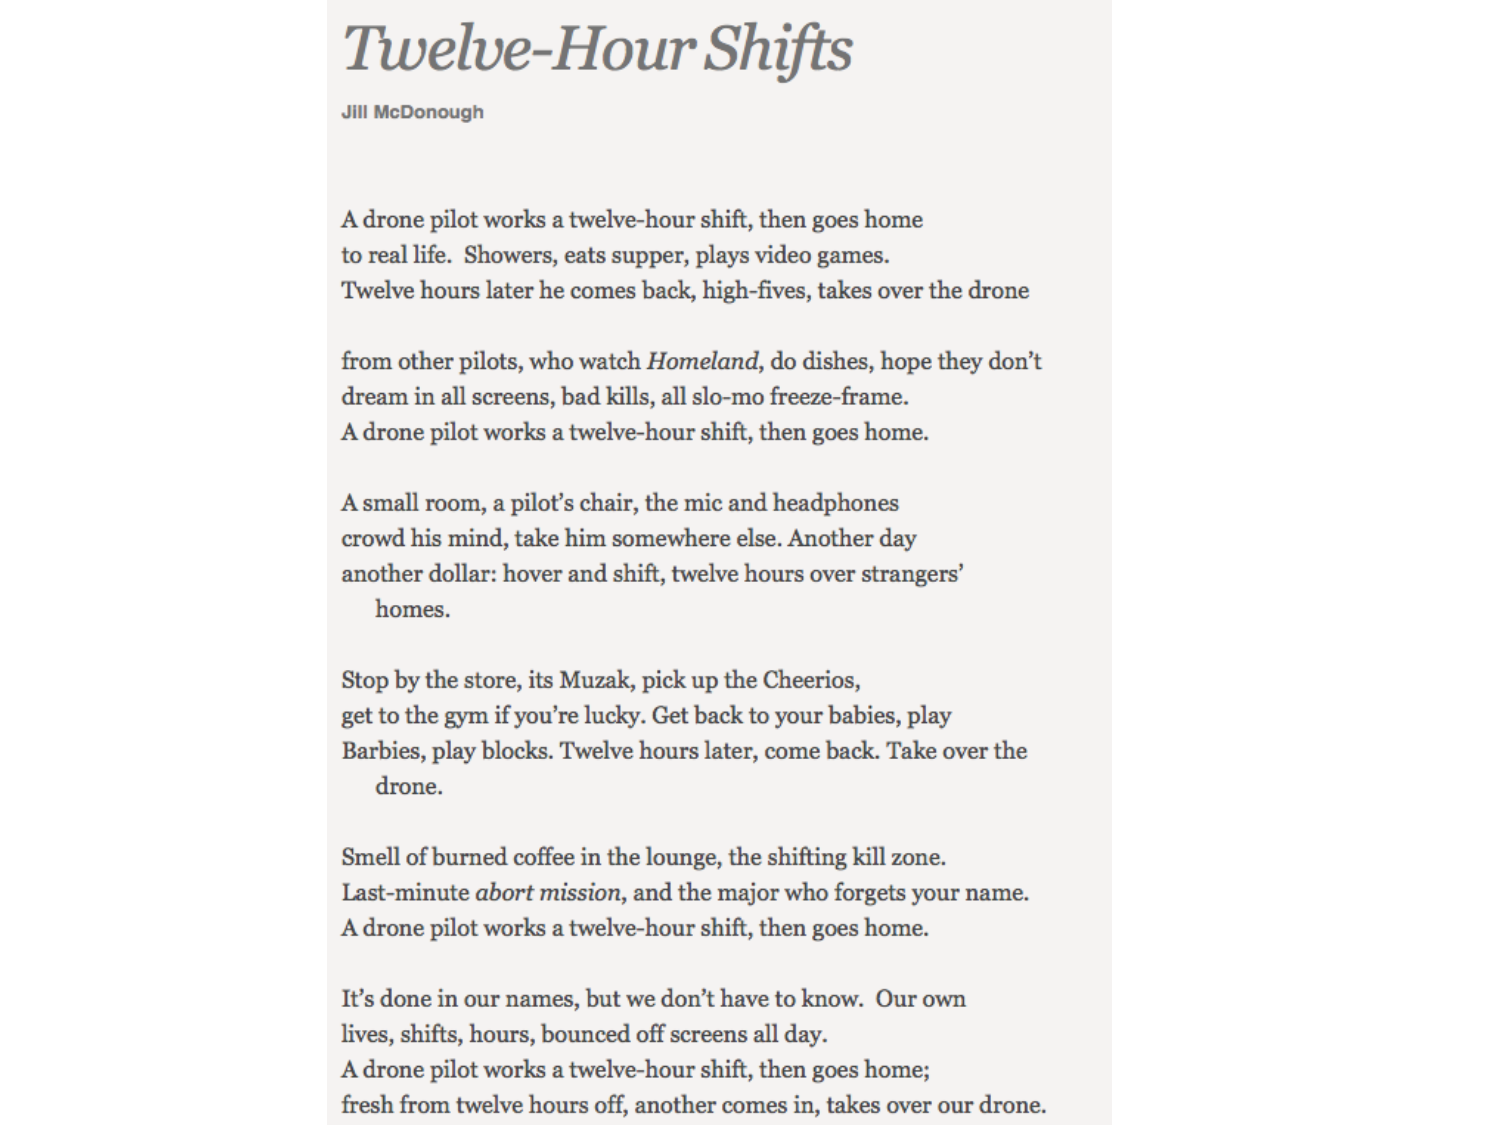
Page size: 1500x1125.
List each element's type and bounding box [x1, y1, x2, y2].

picture [327, 0, 1112, 1125]
